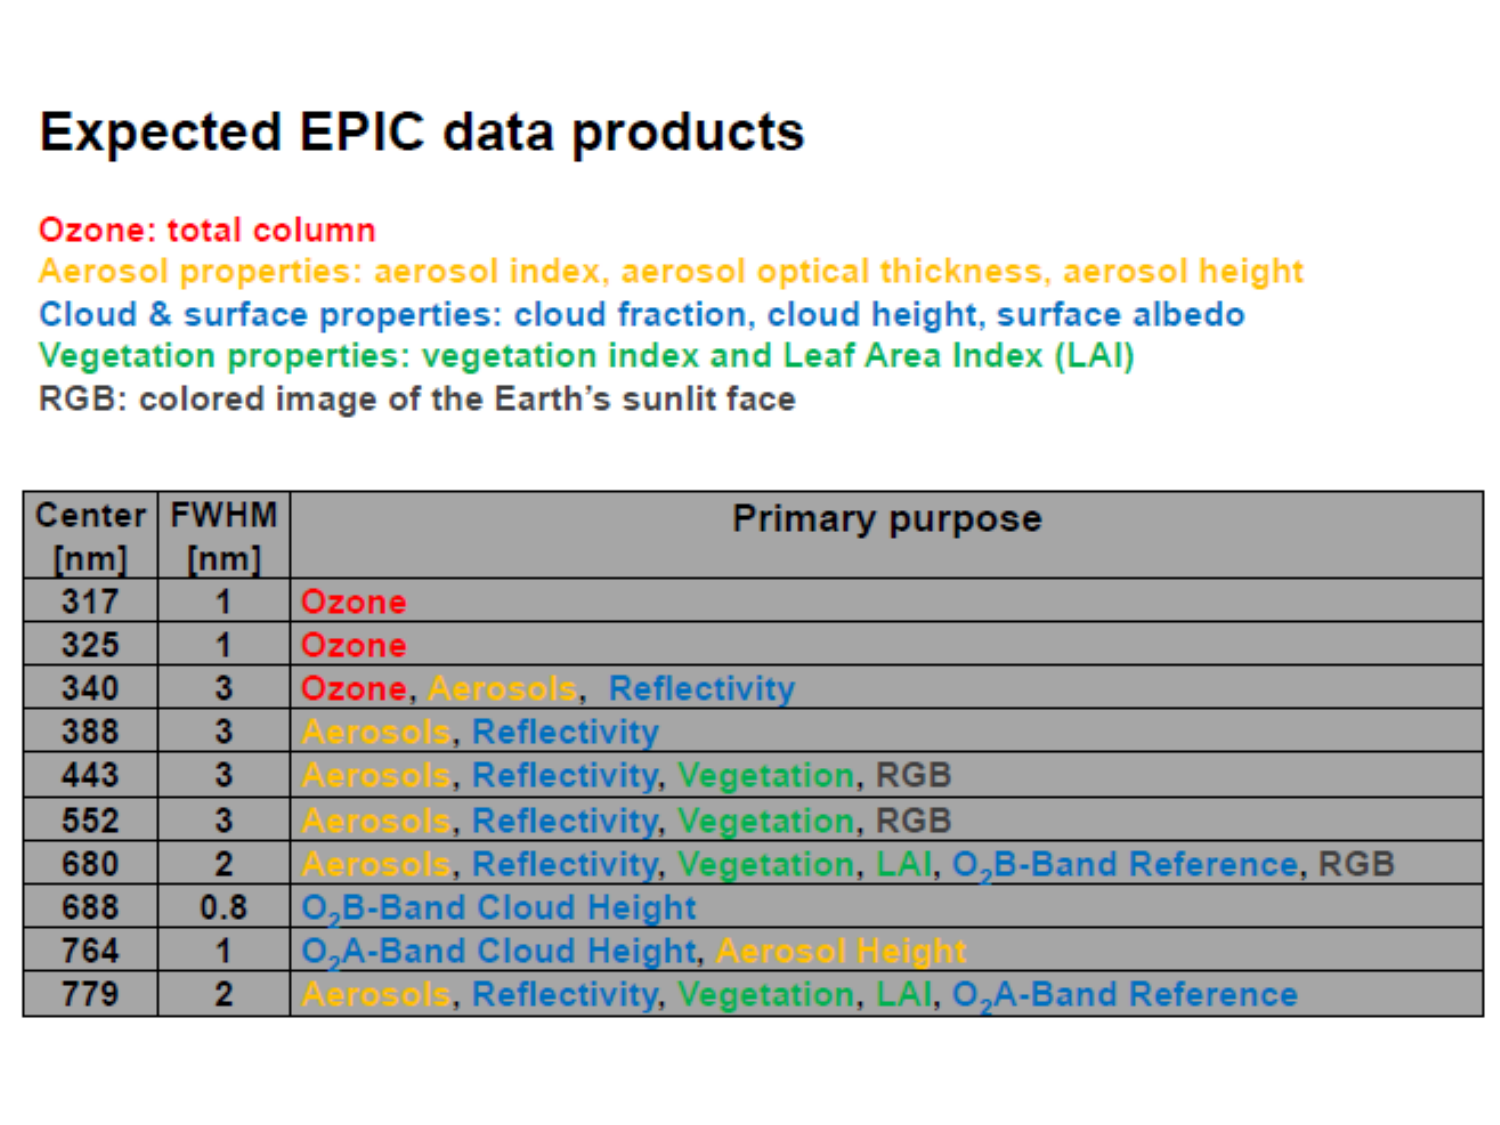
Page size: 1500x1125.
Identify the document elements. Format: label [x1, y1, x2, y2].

picture [0, 87, 1500, 1051]
